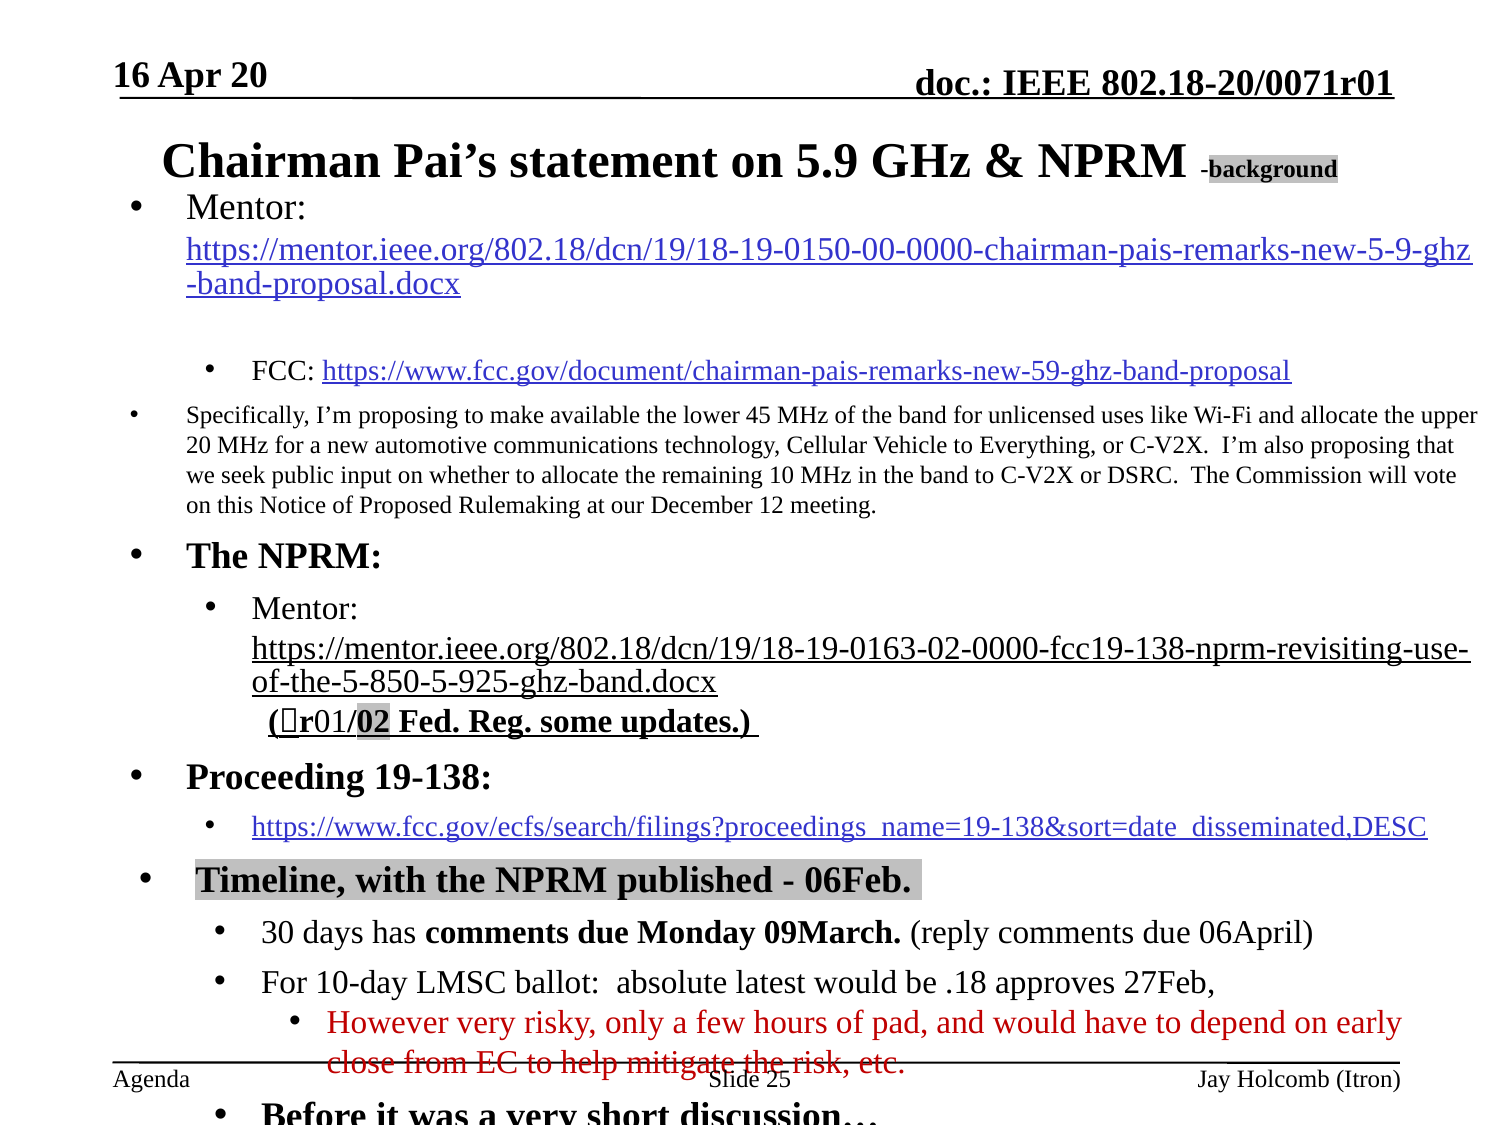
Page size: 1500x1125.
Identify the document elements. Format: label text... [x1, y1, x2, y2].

footer Jay Holcomb (Itron) [878, 1061, 1402, 1093]
list Mentor: https://mentor.ieee.org/802.18/dcn/19/18-19-0150-00-0000-chairman-pais-remarks-new-5-9-ghz-band-proposal.docx FCC: https://www.fcc.gov/document/chairman-pais-remarks-new-59-ghz-band-proposal Specifically, I’m proposing to make available the lower 45 MHz of the band for unlicensed uses like Wi-Fi and allocate the upper 20 MHz for a new automotive communications technology, Cellular Vehicle to Everything, or C-V2X. I’m also proposing that we seek public input on whether to allocate the remaining 10 MHz in the band to C-V2X or DSRC. The Commission will vote on this Notice of Proposed Rulemaking at our December 12 meeting. The NPRM: Mentor: https://mentor.ieee.org/802.18/dcn/19/18-19-0163-02-0000-fcc19-138-nprm-revisiting-use-of-the-5-850-5-925-ghz-band.docx (r01/02 Fed. Reg. some updates.) Proceeding 19-138: https://www.fcc.gov/ecfs/search/filings?proceedings_name=19-138&sort=date_disseminated,DESC Timeline, with the NPRM published - 06Feb. 30 days has comments due Monday 09March. (reply comments due 06April) For 10-day LMSC ballot: absolute latest would be .18 approves 27Feb, However very risky, only a few hours of pad, and would have to depend on early close from EC to help mitigate the risk, etc. Before it was a very short discussion… we will target to approve in .18 on Thursday 20 February (today) [114, 174, 1496, 1087]
title Chairman Pai’s statement on 5.9 GHz & NPRM -background [59, 102, 1441, 213]
slide_number Slide 25 [699, 1061, 800, 1123]
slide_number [112, 49, 488, 95]
